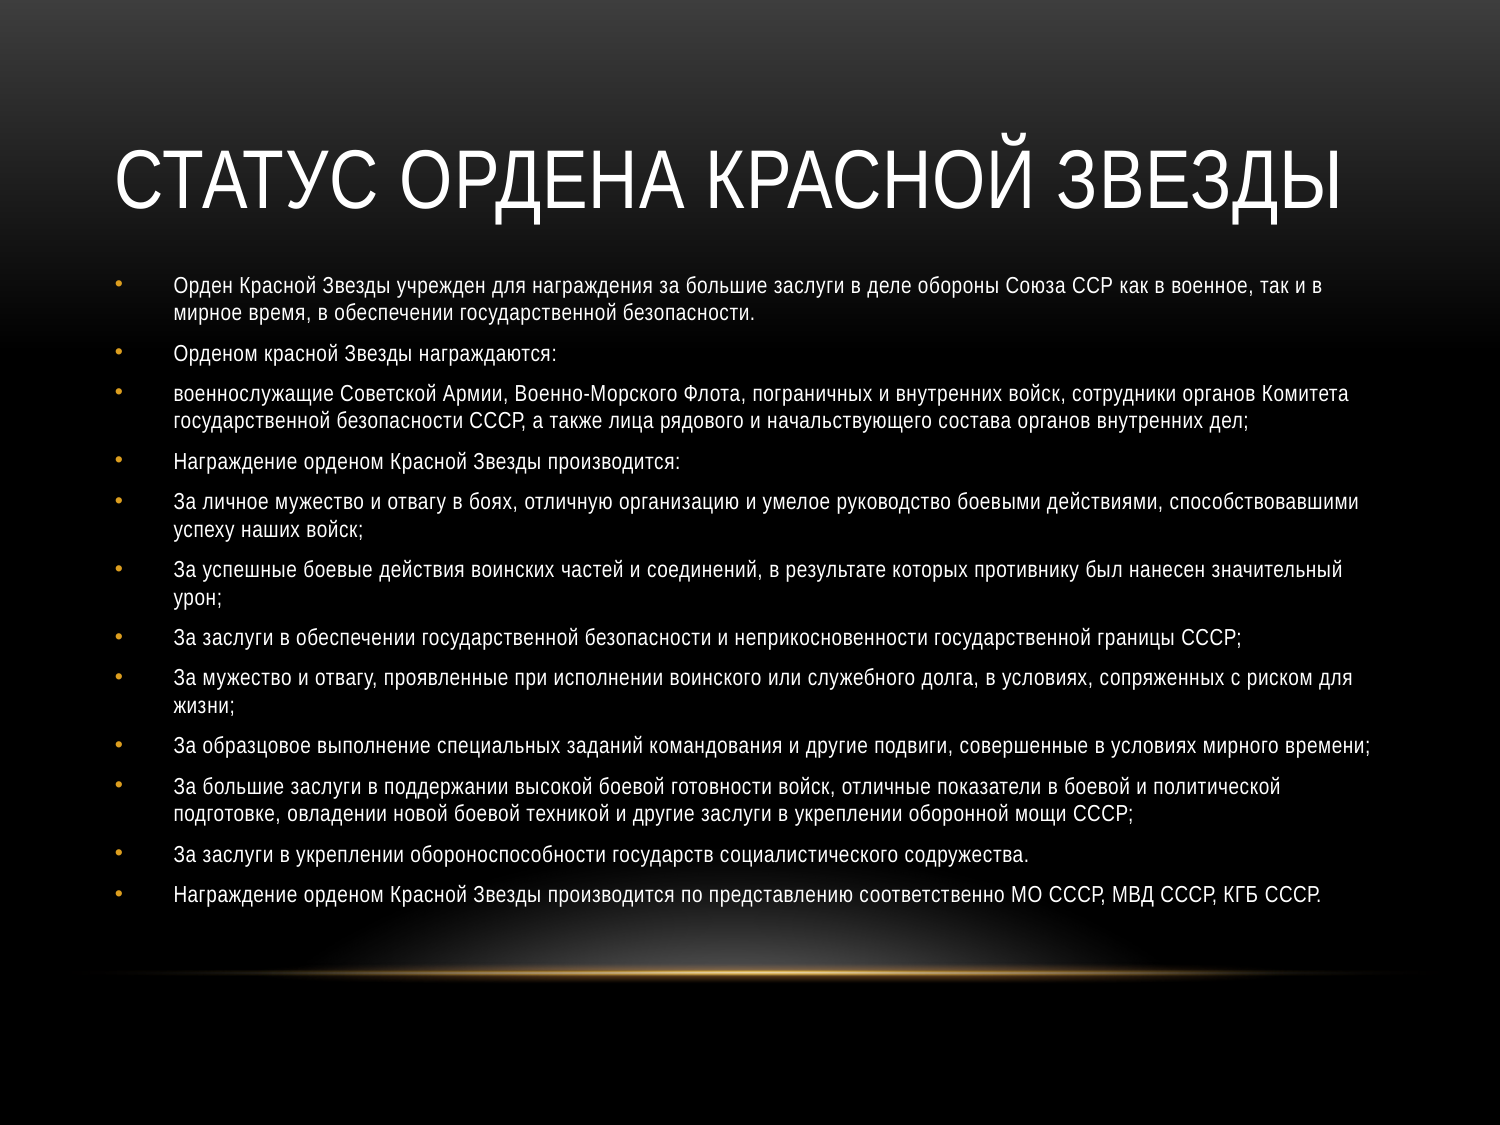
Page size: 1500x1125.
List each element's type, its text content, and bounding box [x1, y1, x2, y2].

title Статус Ордена Красной Звезды [99, 45, 1400, 233]
list Орден Красной Звезды учрежден для награждения за большие заслуги в деле обороны Союза ССР как в военное, так и в мирное время, в обеспечении государственной безопасности. Орденом красной Звезды награждаются: военнослужащие Советской Армии, Военно-Морского Флота, пограничных и внутренних войск, сотрудники органов Комитета государственной безопасности СССР, а также лица рядового и начальствующего состава органов внутренних дел; Награждение орденом Красной Звезды производится: За личное мужество и отвагу в боях, отличную организацию и умелое руководство боевыми действиями, способствовавшими успеху наших войск; За успешные боевые действия воинских частей и соединений, в результате которых противнику был нанесен значительный урон; За заслуги в обеспечении государственной безопасности и неприкосновенности государственной границы СССР; За мужество и отвагу, проявленные при исполнении воинского или служебного долга, в условиях, сопряженных с риском для жизни; За образцовое выполнение специальных заданий командования и другие подвиги, совершенные в условиях мирного времени; За большие заслуги в поддержании высокой боевой готовности войск, отличные показатели в боевой и политической подготовке, овладении новой боевой техникой и другие заслуги в укреплении оборонной мощи СССР; За заслуги в укреплении обороноспособности государств социалистического содружества. Награждение орденом Красной Звезды производится по представлению соответственно МО СССР, МВД СССР, КГБ СССР. [99, 262, 1400, 938]
picture [0, 0, 1500, 1125]
